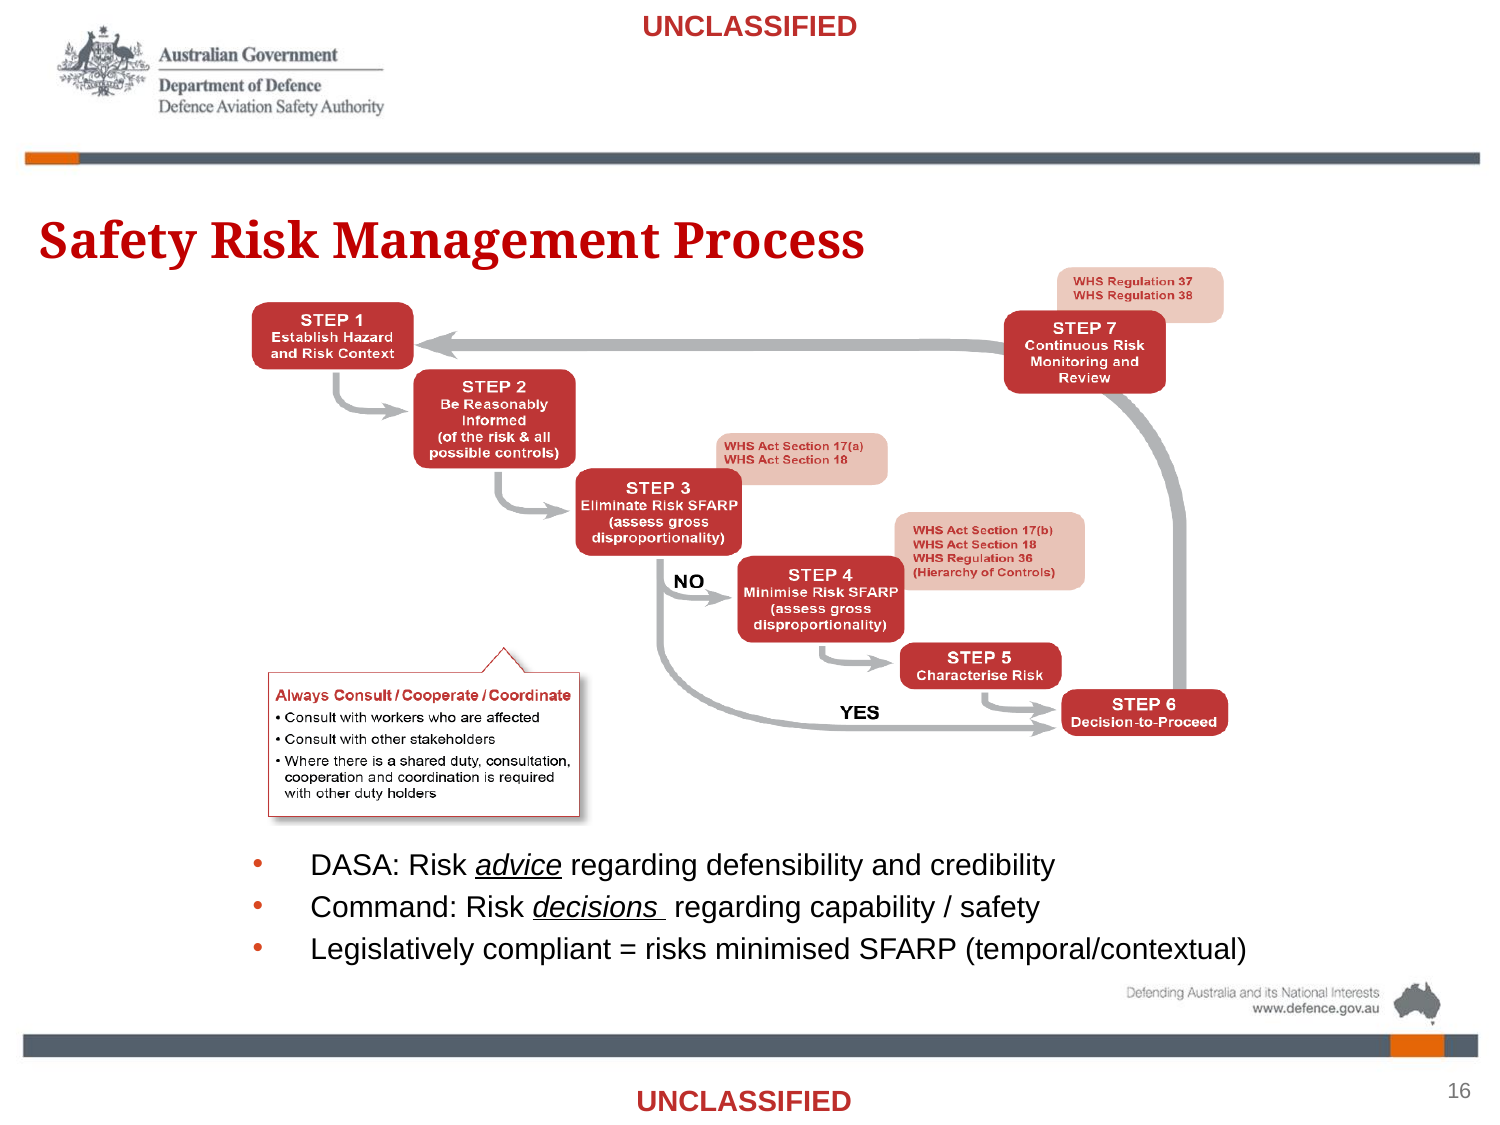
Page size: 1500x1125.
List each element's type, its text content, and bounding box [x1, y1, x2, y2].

text_box 16 [1432, 1068, 1500, 1125]
list DASA: Risk advice regarding defensibility and credibility Command: Risk decisions regarding capability / safety Legislatively compliant = risks minimised SFARP (temporal/contextual) [237, 837, 1276, 980]
picture [0, 0, 1500, 1125]
text_box Safety Risk Management Process [28, 202, 1329, 272]
